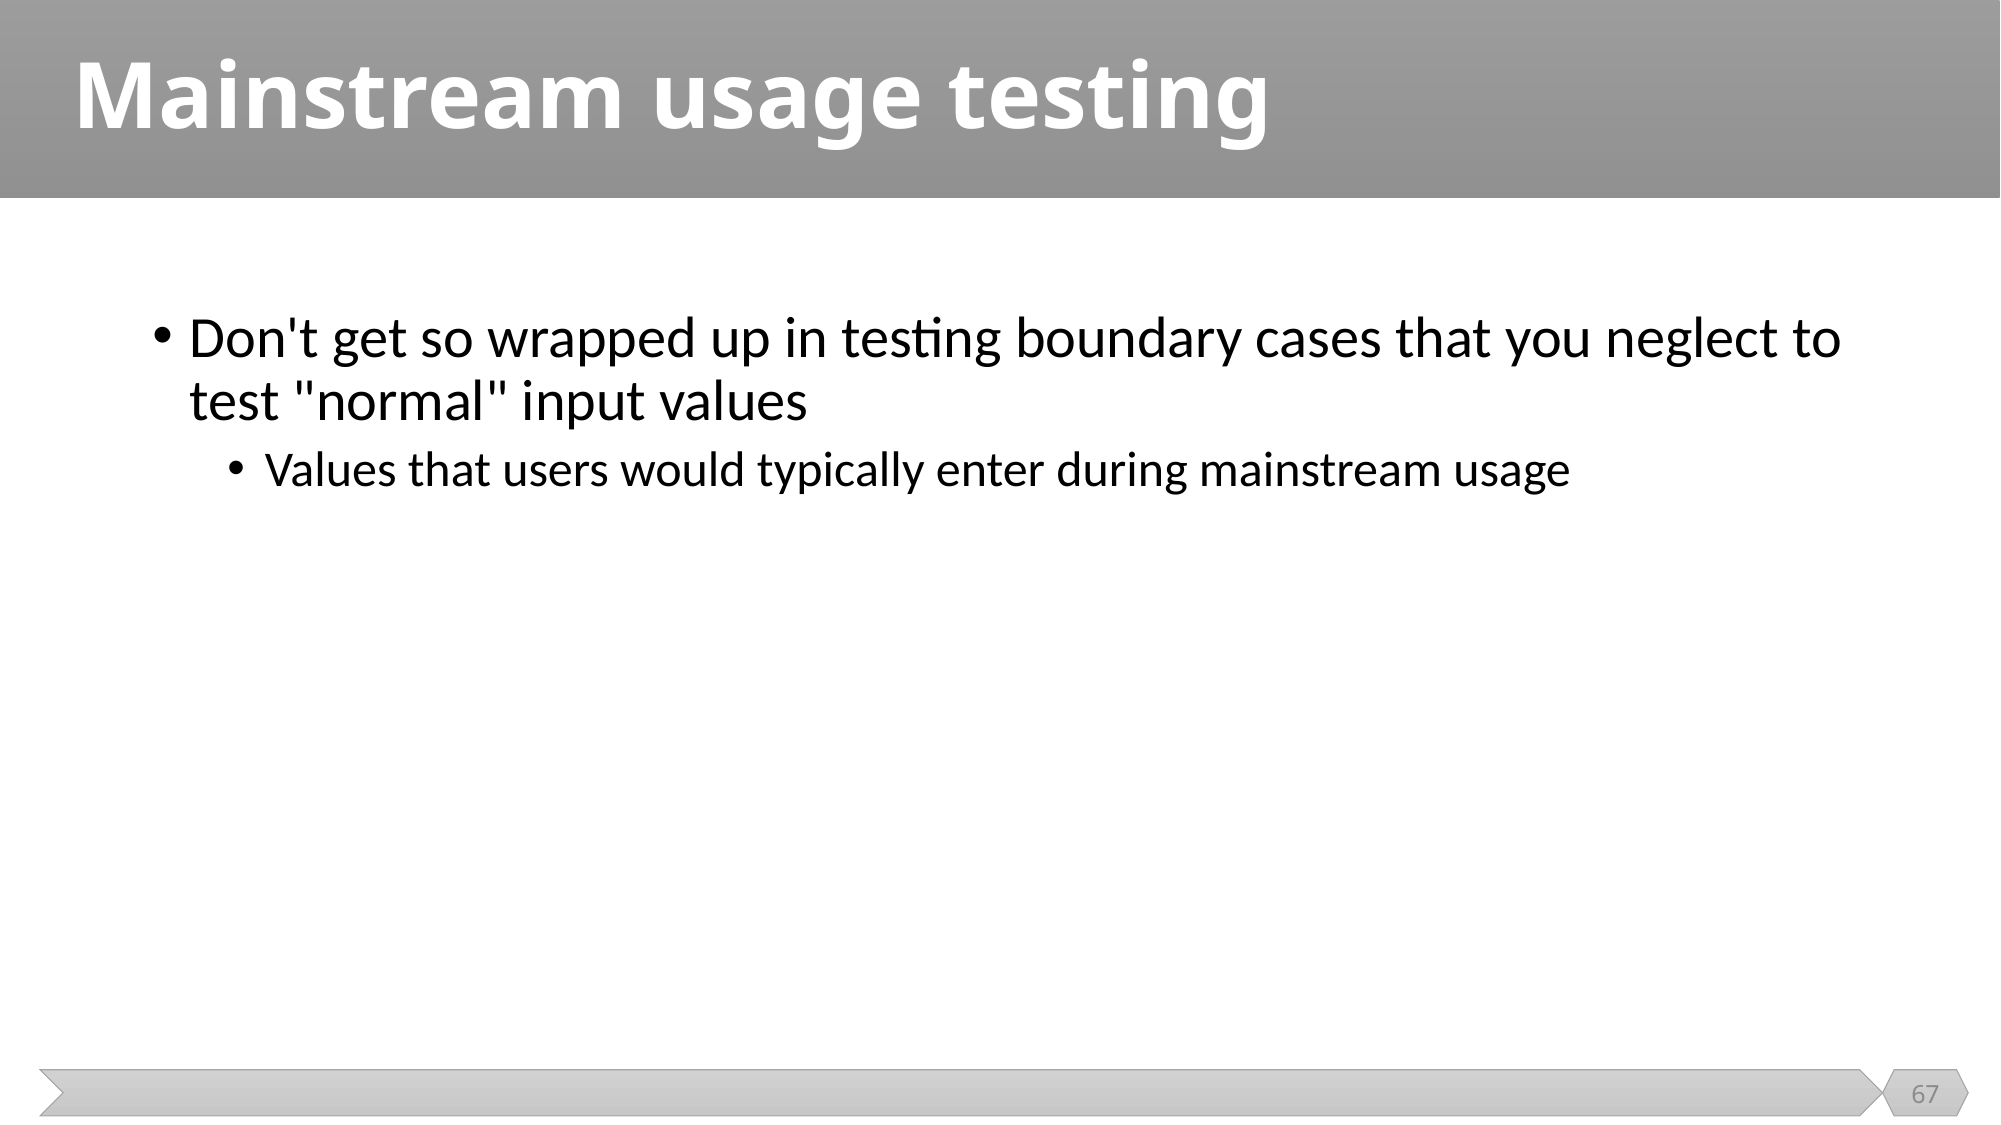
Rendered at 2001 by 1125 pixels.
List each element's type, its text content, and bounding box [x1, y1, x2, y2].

slide_number 67 [1882, 1065, 1969, 1125]
title Mainstream usage testing [56, 0, 1969, 199]
list Don't get so wrapped up in testing boundary cases that you neglect to test "normal" input values Values that users would typically enter during mainstream usage [137, 299, 1863, 1014]
